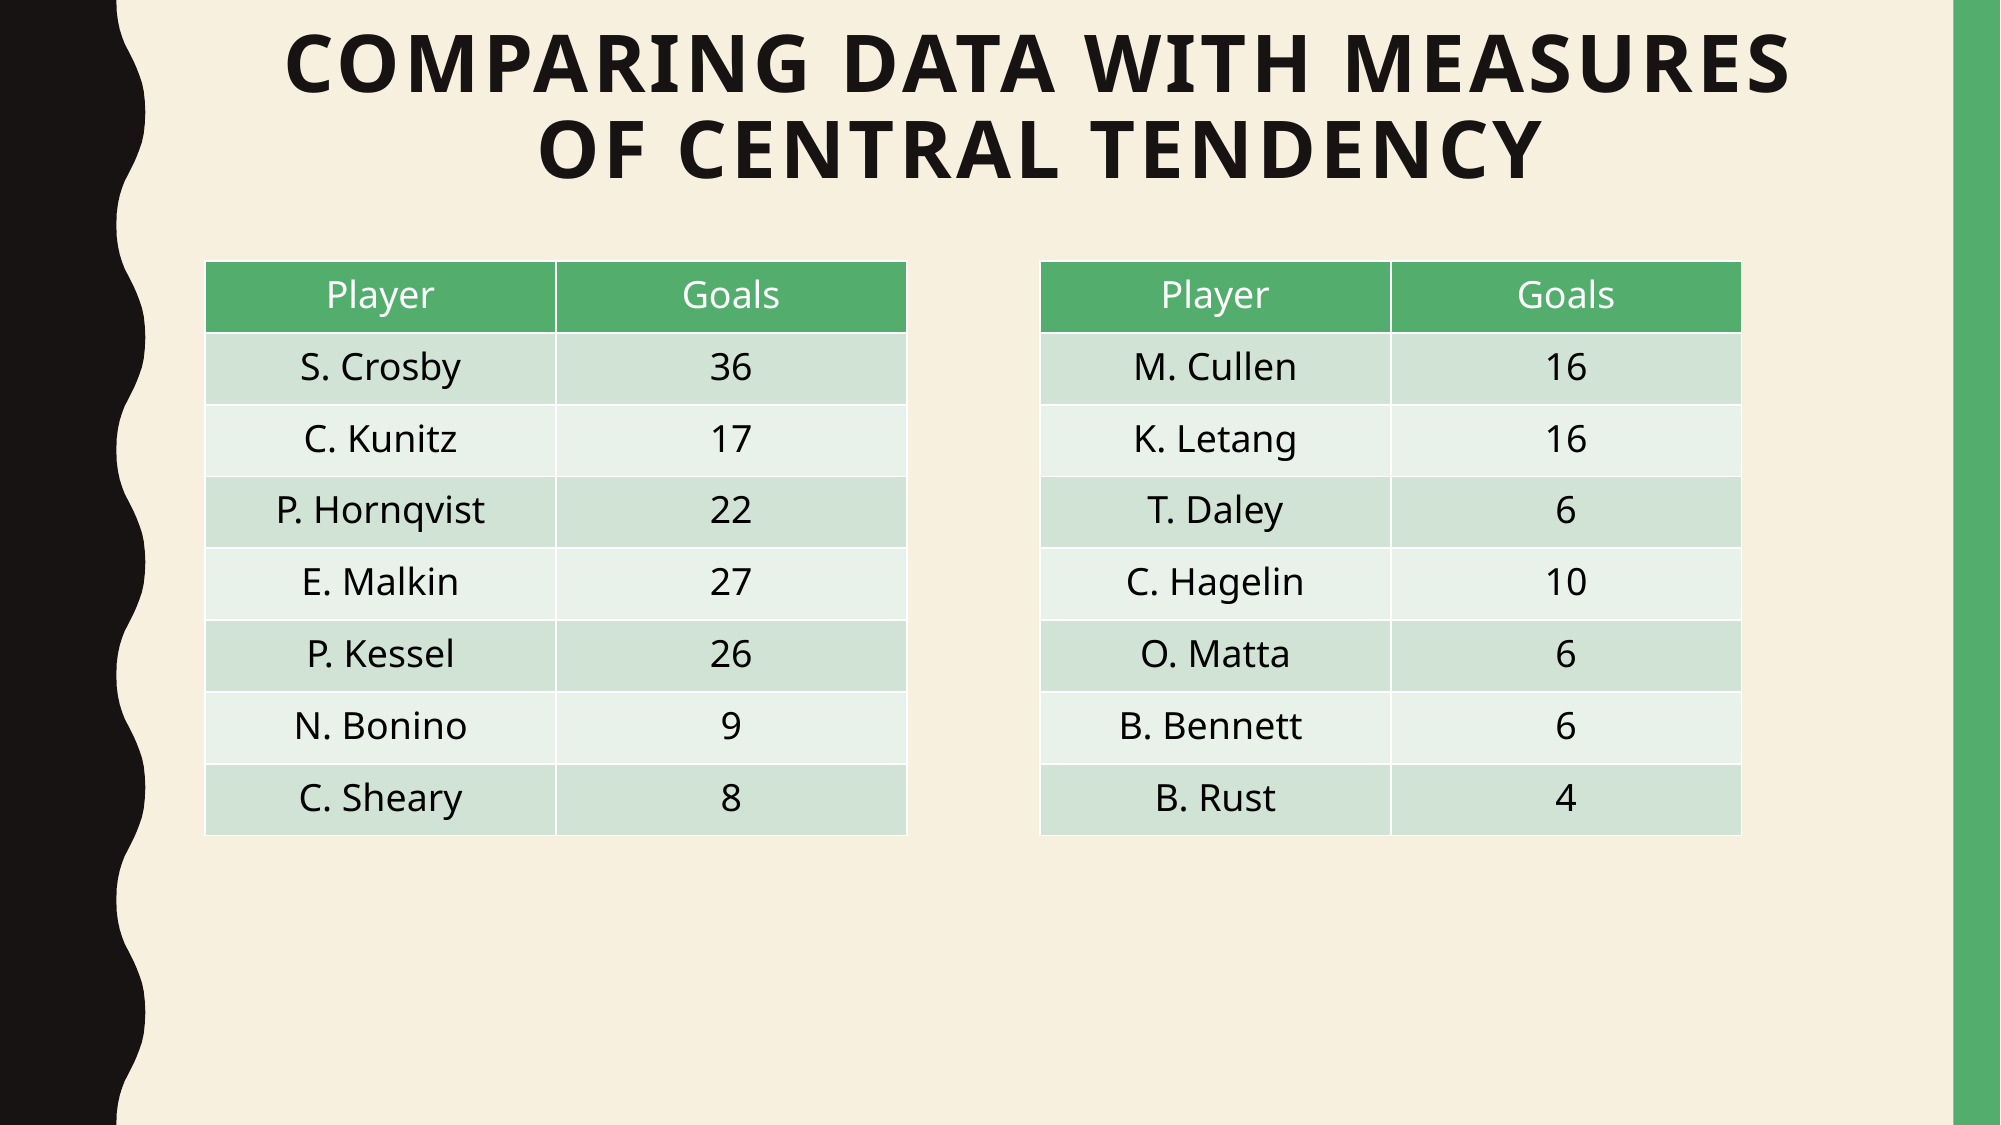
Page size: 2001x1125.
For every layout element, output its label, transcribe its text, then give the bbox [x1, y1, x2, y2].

table_cell 6 [1392, 693, 1741, 763]
table_cell 9 [557, 693, 906, 763]
table_cell 6 [1392, 477, 1741, 547]
table_cell 16 [1392, 334, 1741, 404]
table_cell P. Kessel [206, 621, 555, 691]
table_cell 26 [557, 621, 906, 691]
table_cell C. Hagelin [1041, 549, 1390, 619]
table_header Player [206, 262, 555, 332]
table_cell 6 [1392, 621, 1741, 691]
table_cell M. Cullen [1041, 334, 1390, 404]
table_cell B. Rust [1041, 765, 1390, 835]
table_header Goals [557, 262, 906, 332]
table_cell S. Crosby [206, 334, 555, 404]
table_cell E. Malkin [206, 549, 555, 619]
table_header Goals [1392, 262, 1741, 332]
table_cell 27 [557, 549, 906, 619]
table_cell 36 [557, 334, 906, 404]
table_cell B. Bennett [1041, 693, 1390, 763]
table_cell 10 [1392, 549, 1741, 619]
table_cell 16 [1392, 406, 1741, 476]
table_cell C. Kunitz [206, 406, 555, 476]
table_cell 22 [557, 477, 906, 547]
table_cell K. Letang [1041, 406, 1390, 476]
table_cell 17 [557, 406, 906, 476]
table_cell 4 [1392, 765, 1741, 835]
table_cell C. Sheary [206, 765, 555, 835]
table_cell T. Daley [1041, 477, 1390, 547]
table_cell P. Hornqvist [206, 477, 555, 547]
table_header Player [1041, 262, 1390, 332]
table_cell 8 [557, 765, 906, 835]
title Comparing data with measures of central tendency [205, 16, 1875, 261]
table_cell N. Bonino [206, 693, 555, 763]
table_cell O. Matta [1041, 621, 1390, 691]
